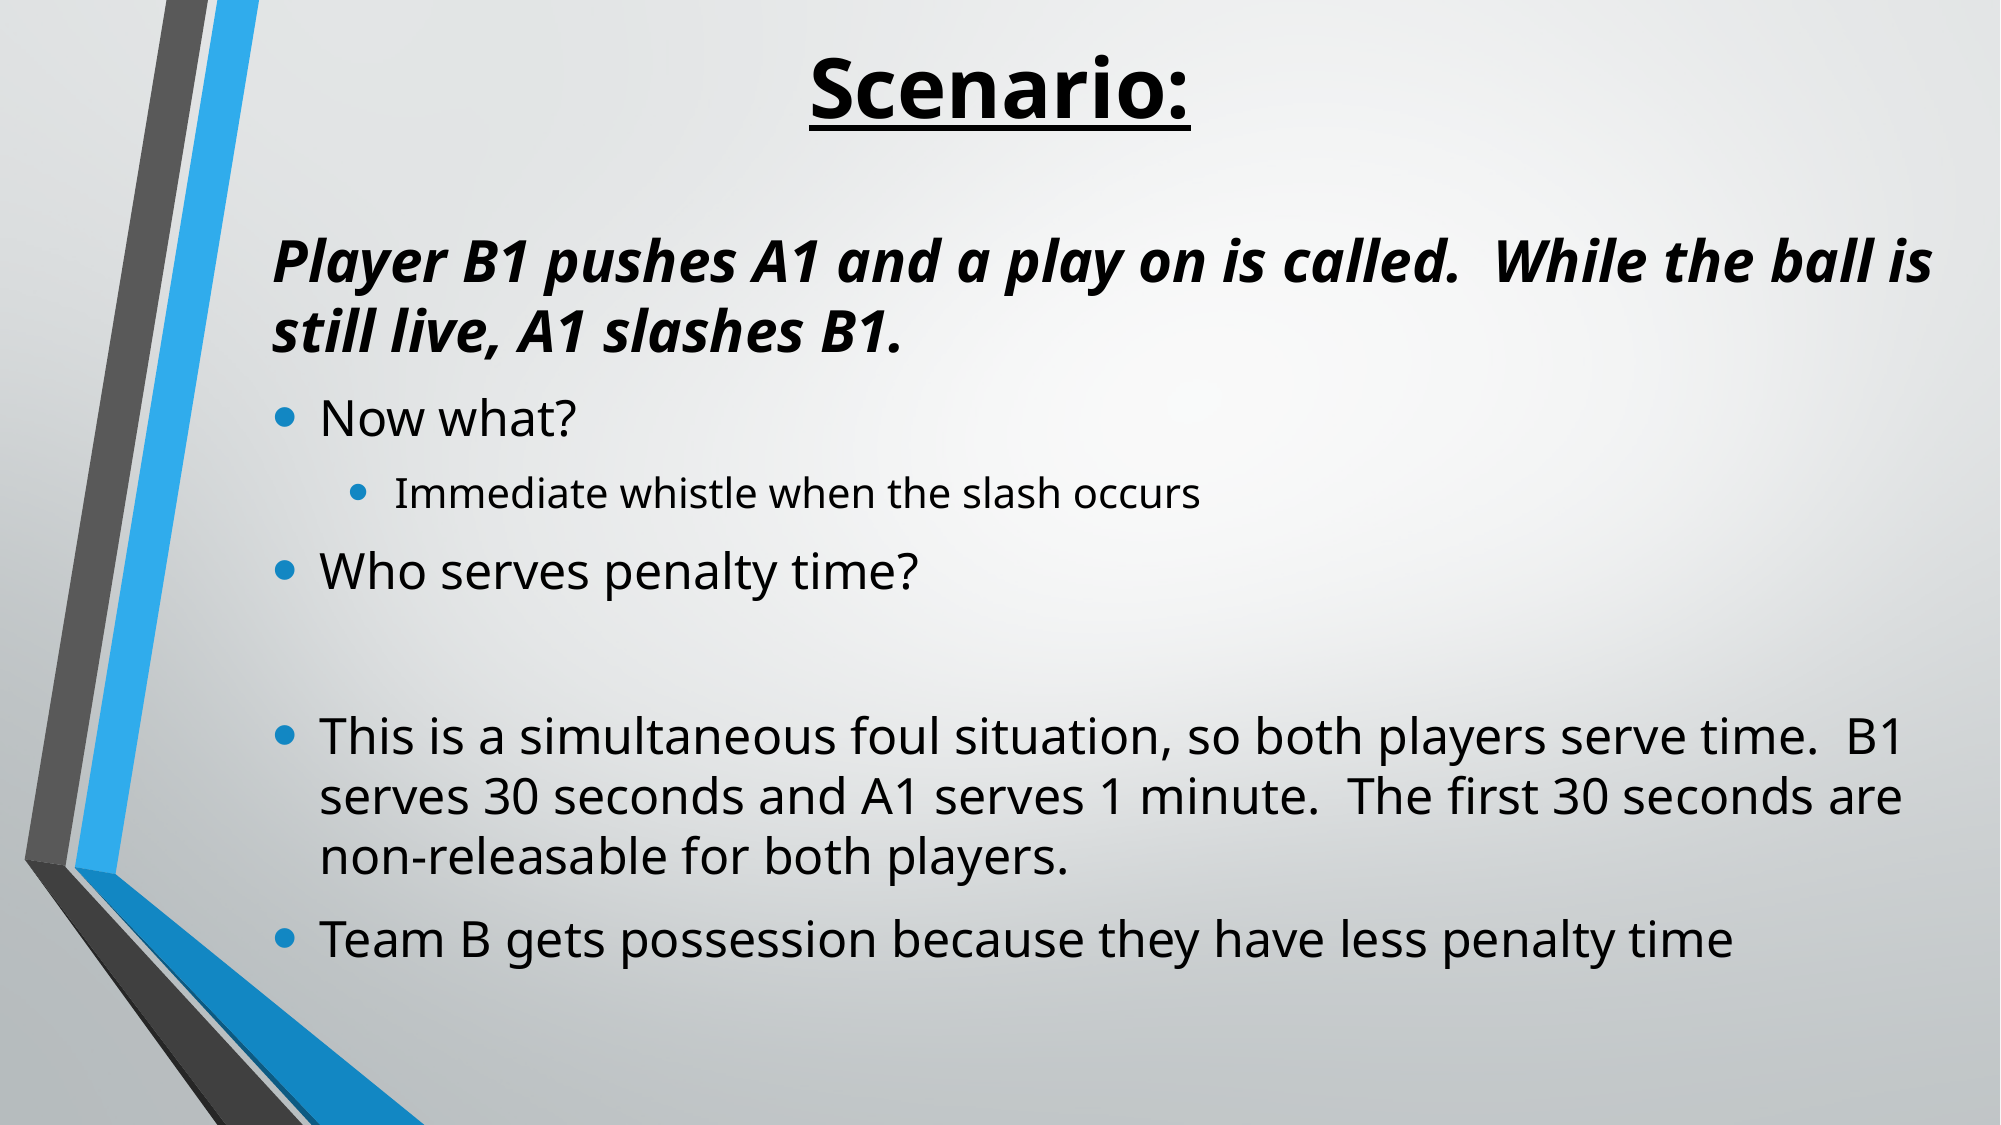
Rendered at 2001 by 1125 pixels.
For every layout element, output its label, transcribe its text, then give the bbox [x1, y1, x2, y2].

title Scenario: [137, 0, 1863, 171]
list Player B1 pushes A1 and a play on is called. While the ball is still live, A1 slashes B1. Now what? Immediate whistle when the slash occurs Who serves penalty time? This is a simultaneous foul situation, so both players serve time. B1 serves 30 seconds and A1 serves 1 minute. The first 30 seconds are non-releasable for both players. Team B gets possession because they have less penalty time [257, 40, 1971, 1125]
